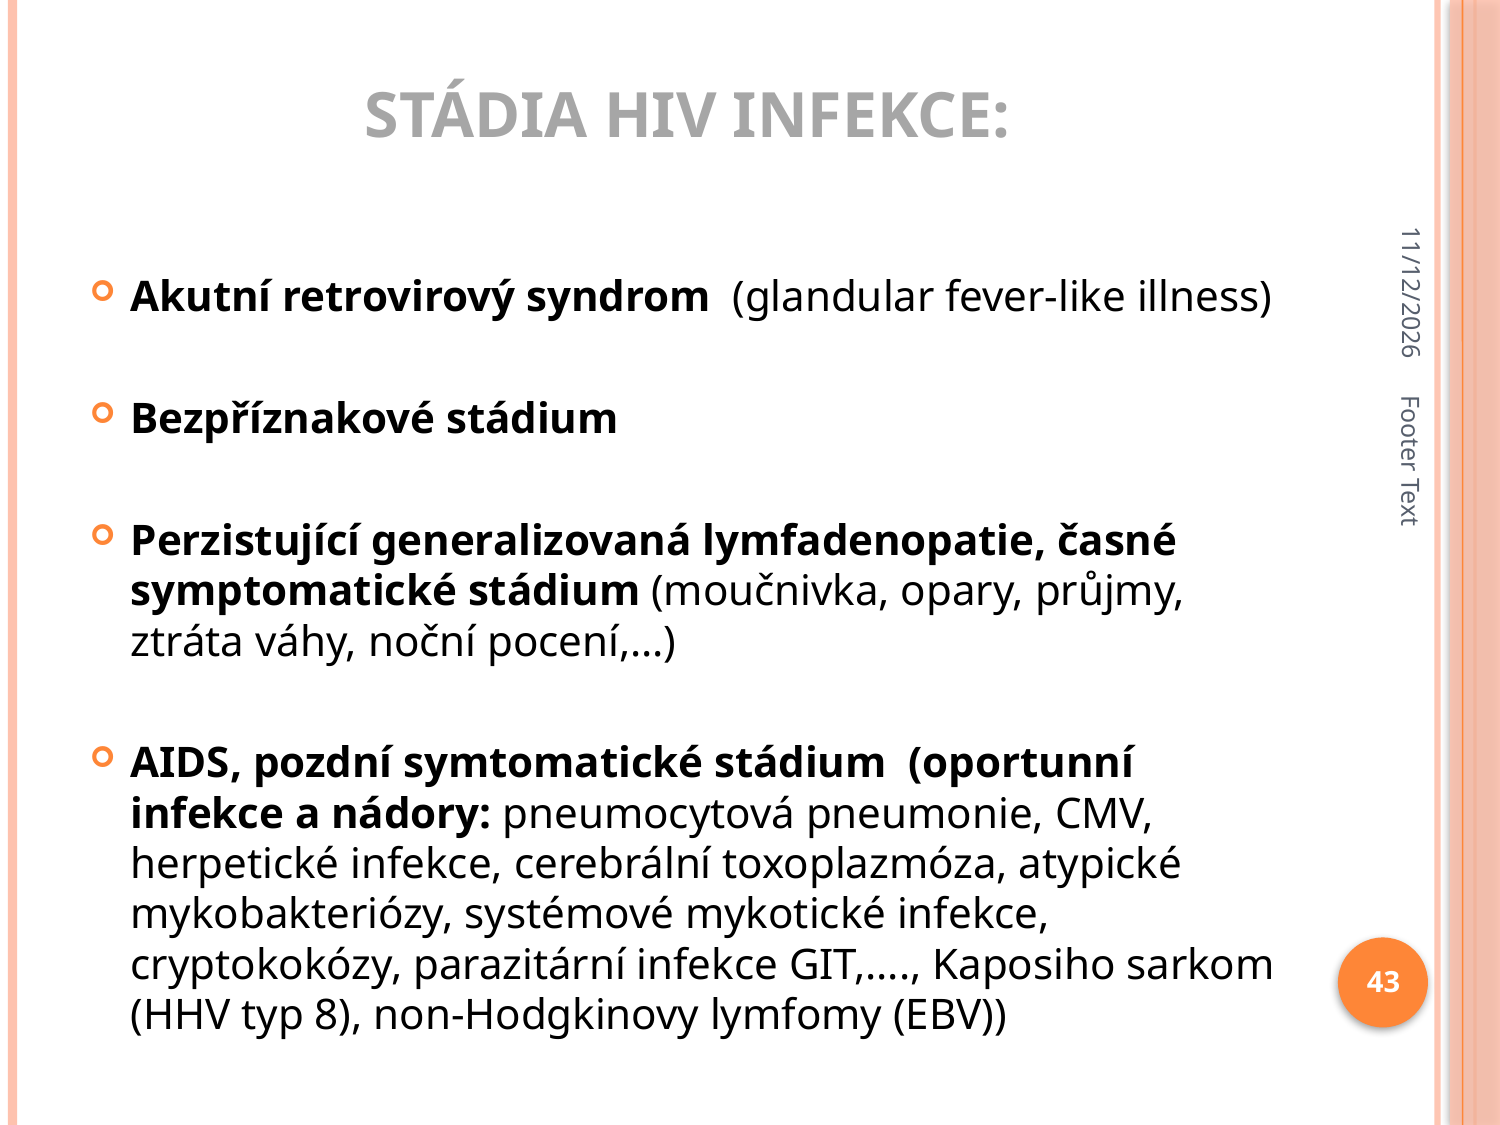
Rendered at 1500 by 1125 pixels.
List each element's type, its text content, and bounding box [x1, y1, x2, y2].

title Stádia HIV infekce: [75, 45, 1300, 233]
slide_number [1378, 43, 1442, 374]
list Akutní retrovirový syndrom (glandular fever-like illness) Bezpříznakové stádium Perzistující generalizovaná lymfadenopatie, časné symptomatické stádium (moučnivka, opary, průjmy, ztráta váhy, noční pocení,…) AIDS, pozdní symtomatické stádium (oportunní infekce a nádory: pneumocytová pneumonie, CMV, herpetické infekce, cerebrální toxoplazmóza, atypické mykobakteriózy, systémové mykotické infekce, cryptokokózy, parazitární infekce GIT,…., Kaposiho sarkom (HHV typ 8), non-Hodgkinovy lymfomy (EBV)) [75, 262, 1300, 1062]
footer Footer Text [1379, 380, 1440, 906]
slide_number 43 [1333, 940, 1434, 1027]
